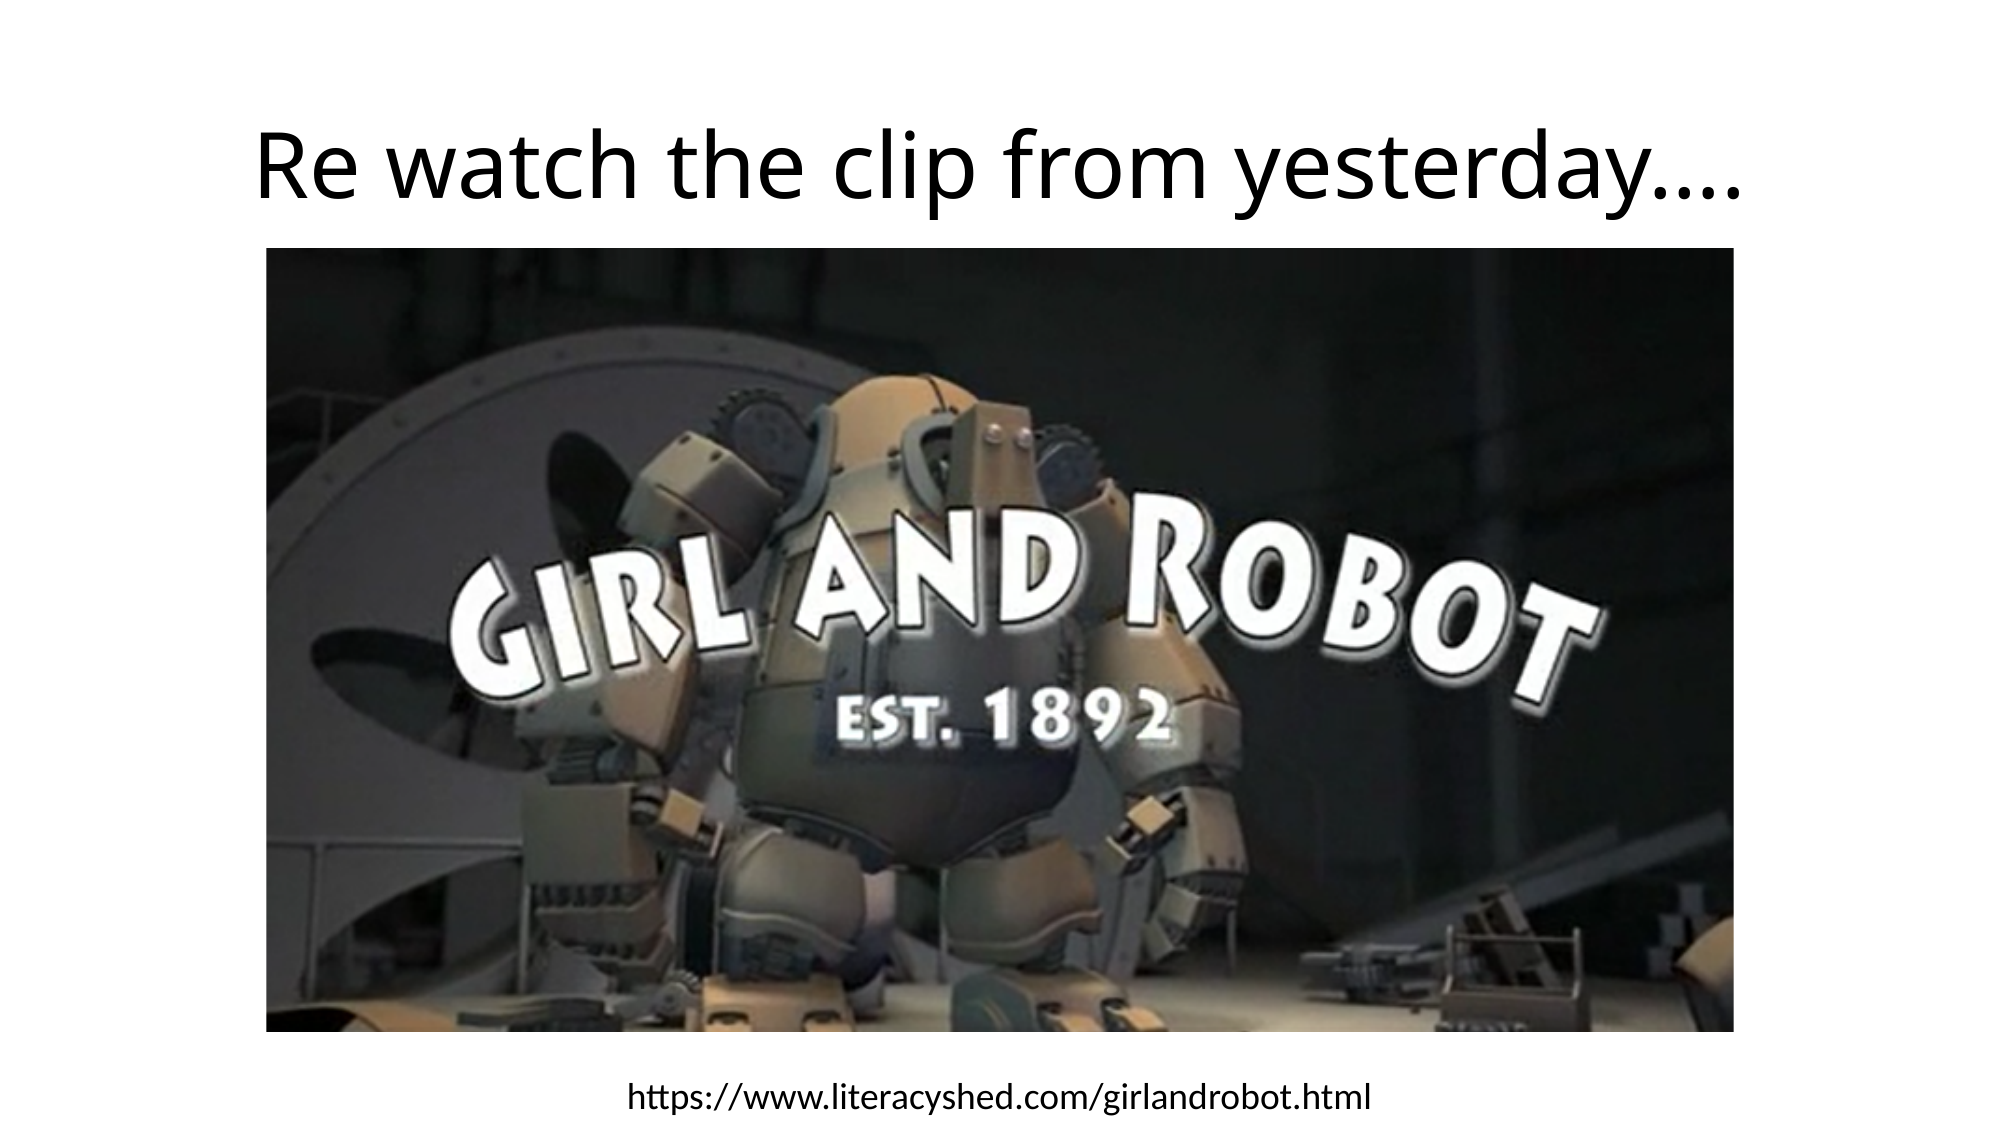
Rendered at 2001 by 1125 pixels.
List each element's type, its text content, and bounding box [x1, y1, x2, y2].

text_box https://www.literacyshed.com/girlandrobot.html [612, 1064, 1388, 1125]
picture [266, 248, 1734, 1032]
title Re watch the clip from yesterday…. [137, 59, 1863, 278]
